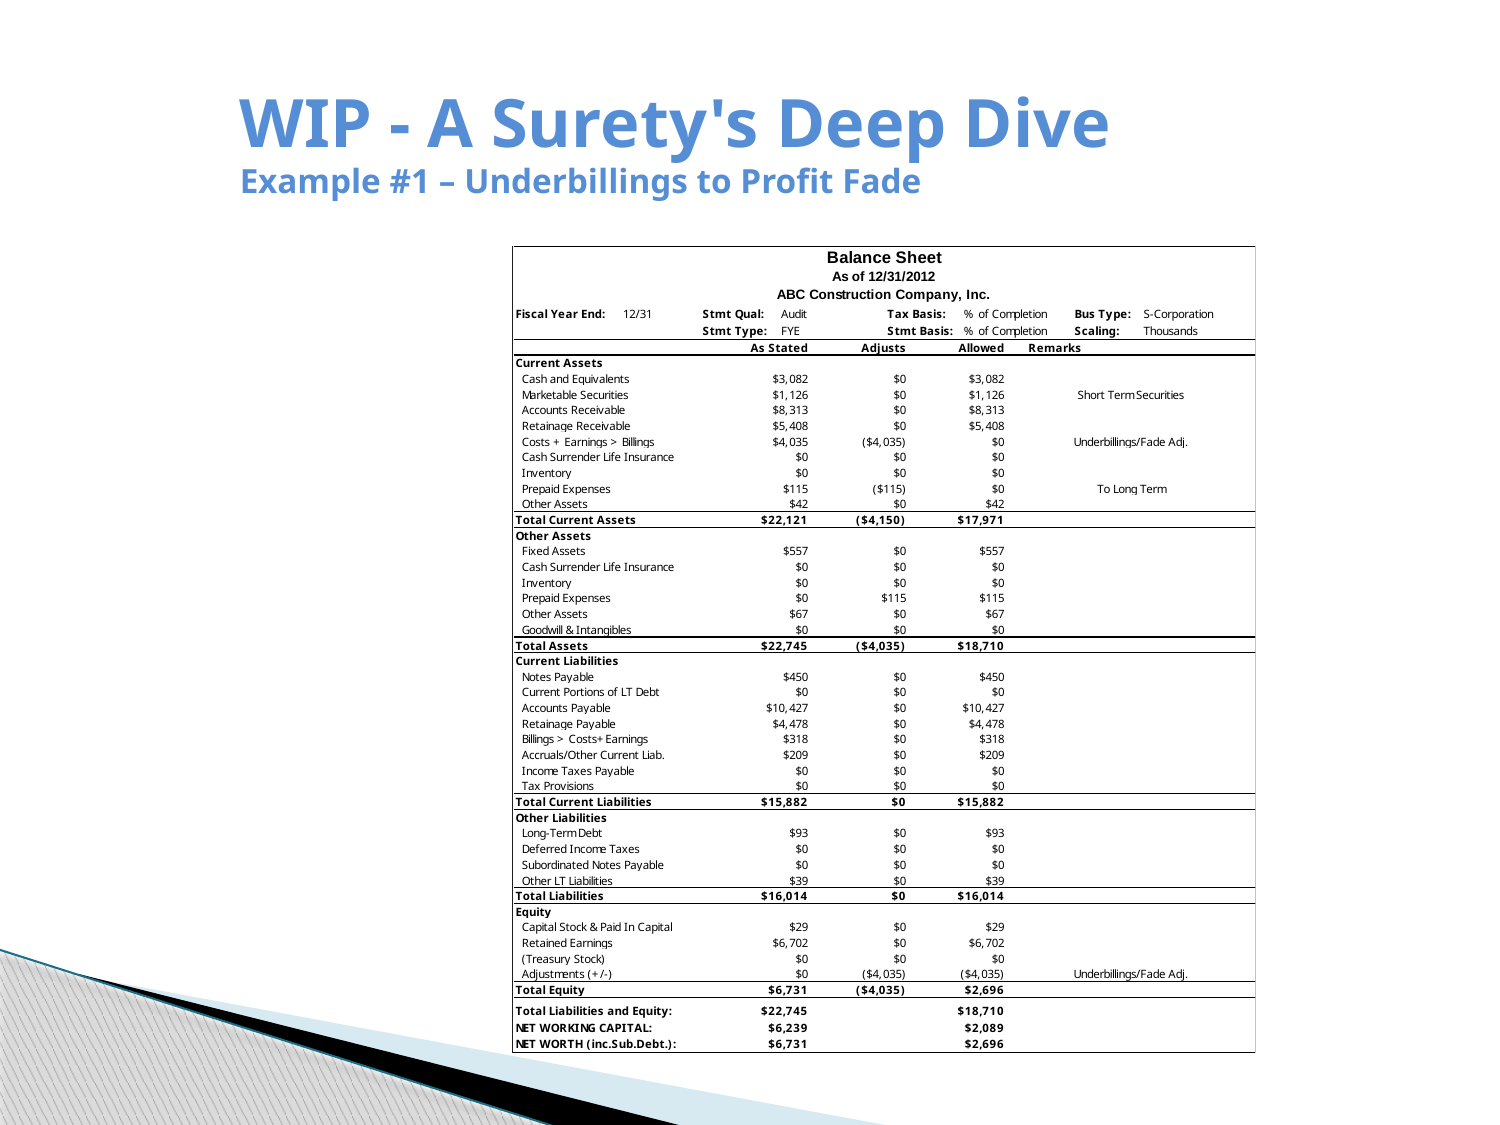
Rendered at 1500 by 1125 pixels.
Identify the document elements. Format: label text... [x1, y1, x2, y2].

picture [512, 245, 1257, 1054]
title WIP - A Surety's Deep Dive Example #1 – Underbillings to Profit Fade [225, 62, 1465, 219]
